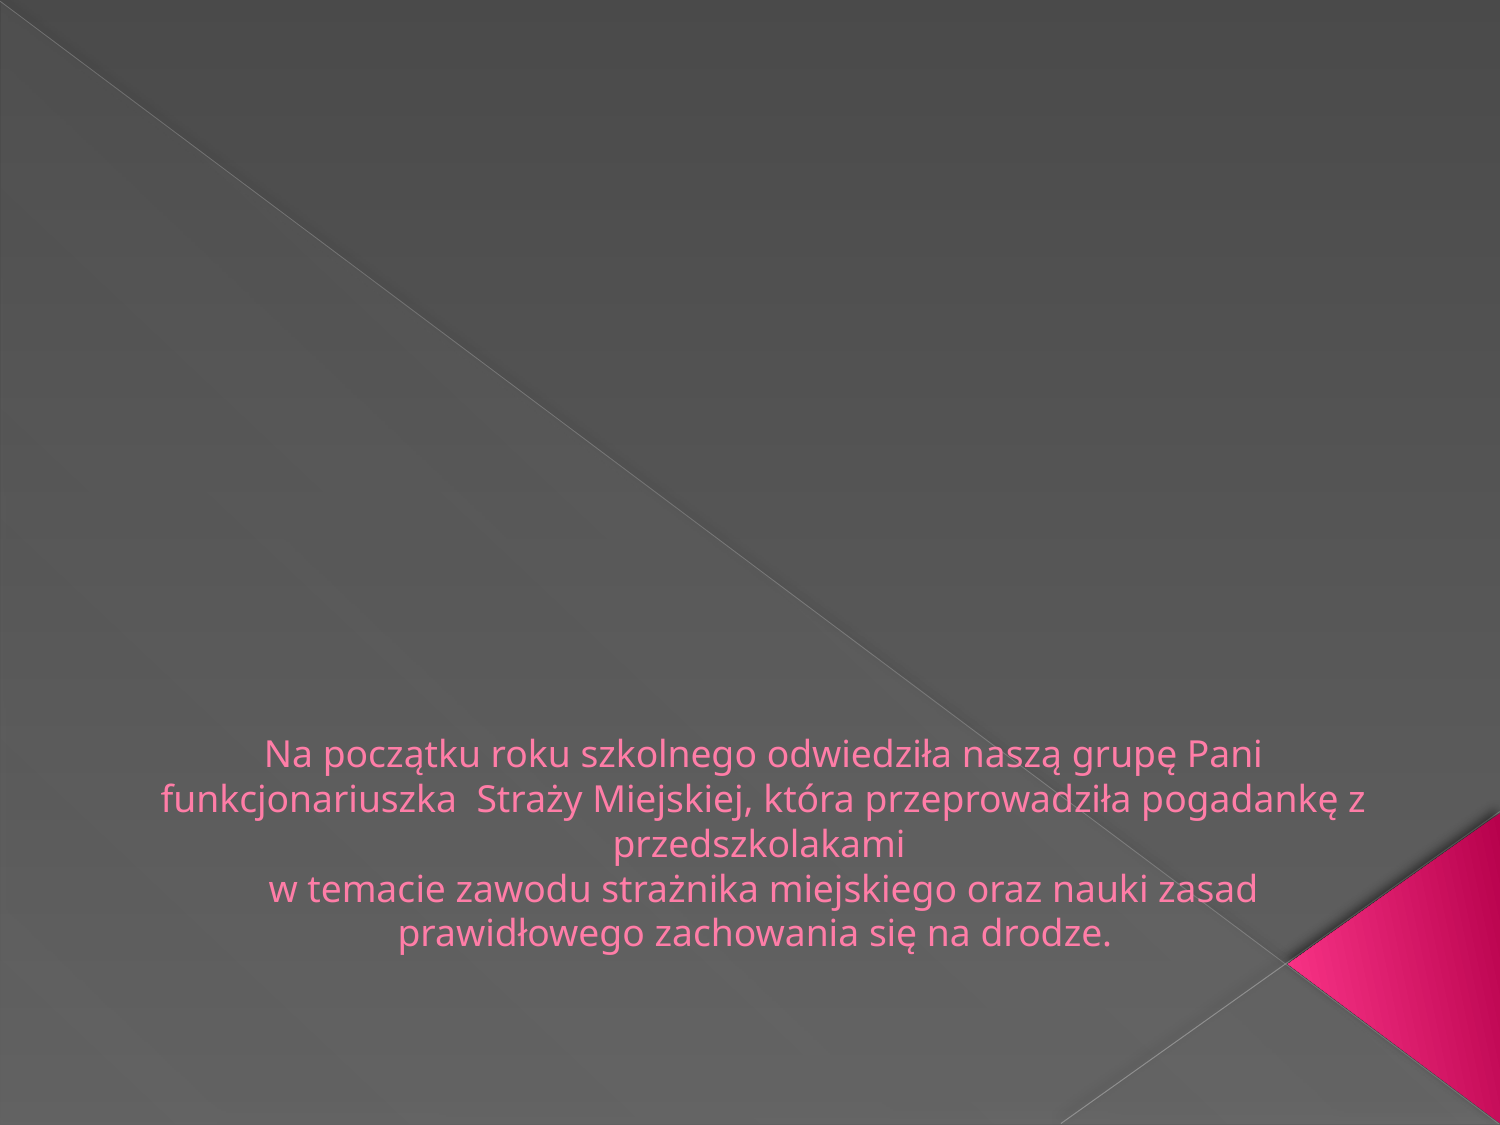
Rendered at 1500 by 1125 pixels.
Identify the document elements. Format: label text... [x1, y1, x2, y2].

title Na początku roku szkolnego odwiedziła naszą grupę Pani funkcjonariuszka Straży Miejskiej, która przeprowadziła pogadankę z przedszkolakami w temacie zawodu strażnika miejskiego oraz nauki zasad prawidłowego zachowania się na drodze. [100, 101, 1388, 1000]
